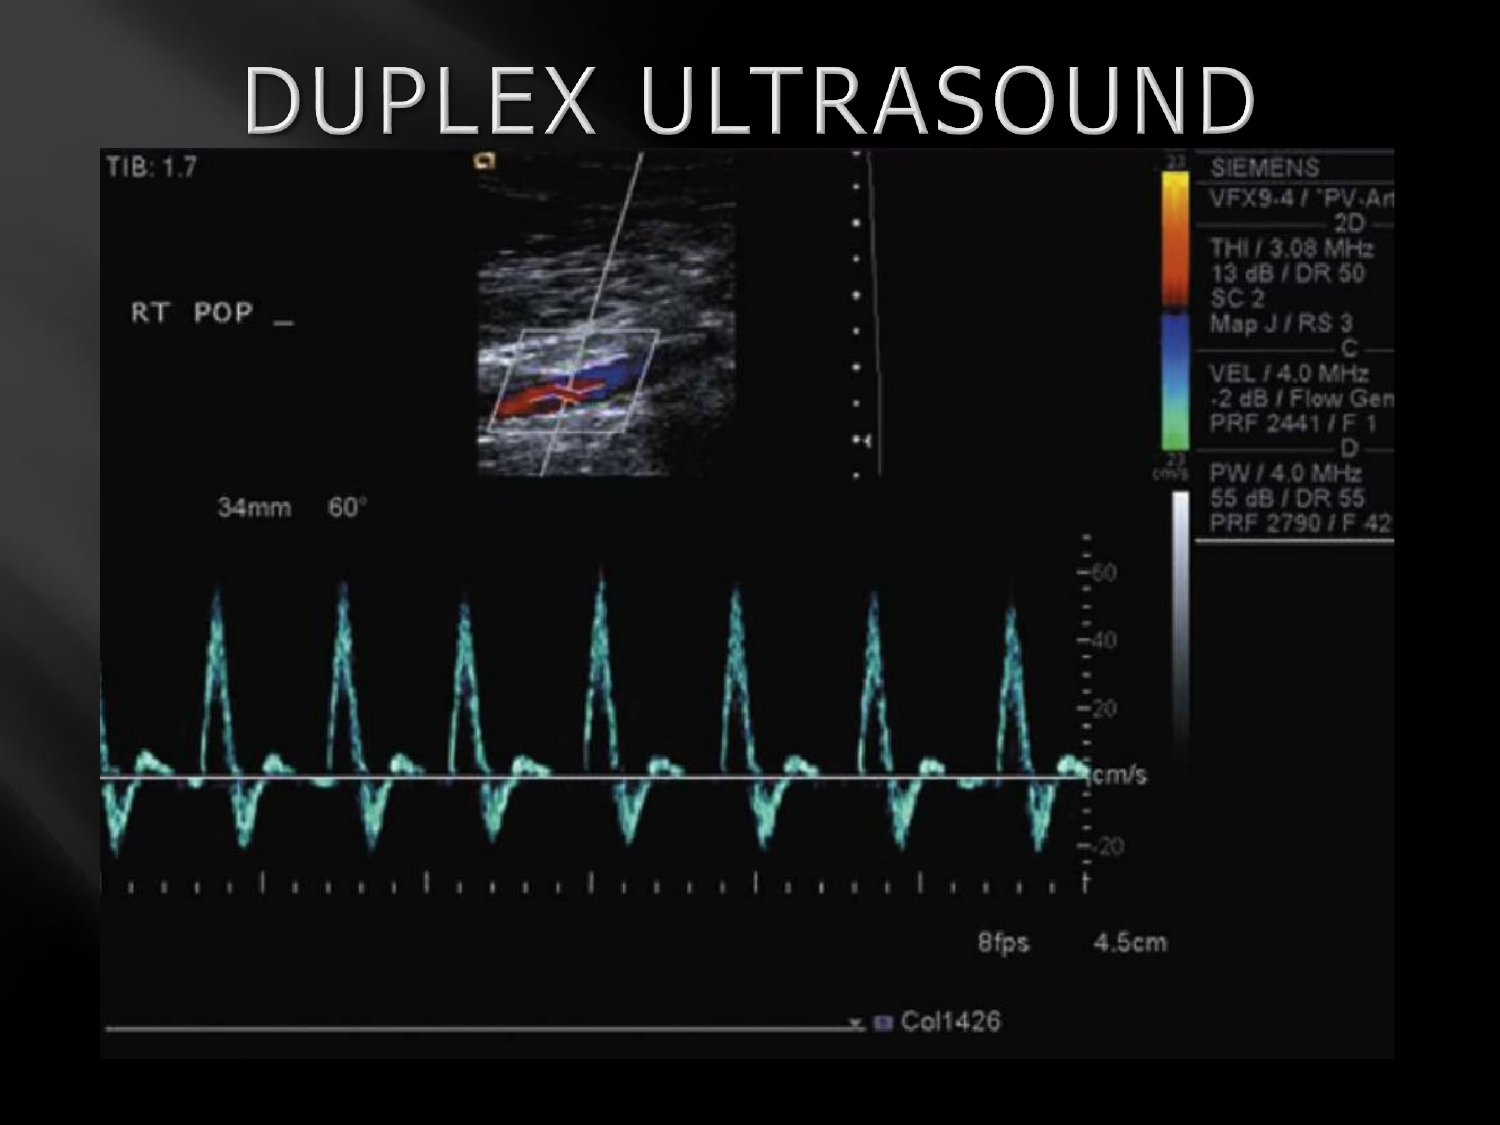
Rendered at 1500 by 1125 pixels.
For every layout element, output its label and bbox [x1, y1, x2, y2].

text_box [100, 148, 1395, 1059]
picture [0, 0, 1500, 1125]
text_box [245, 63, 1262, 143]
